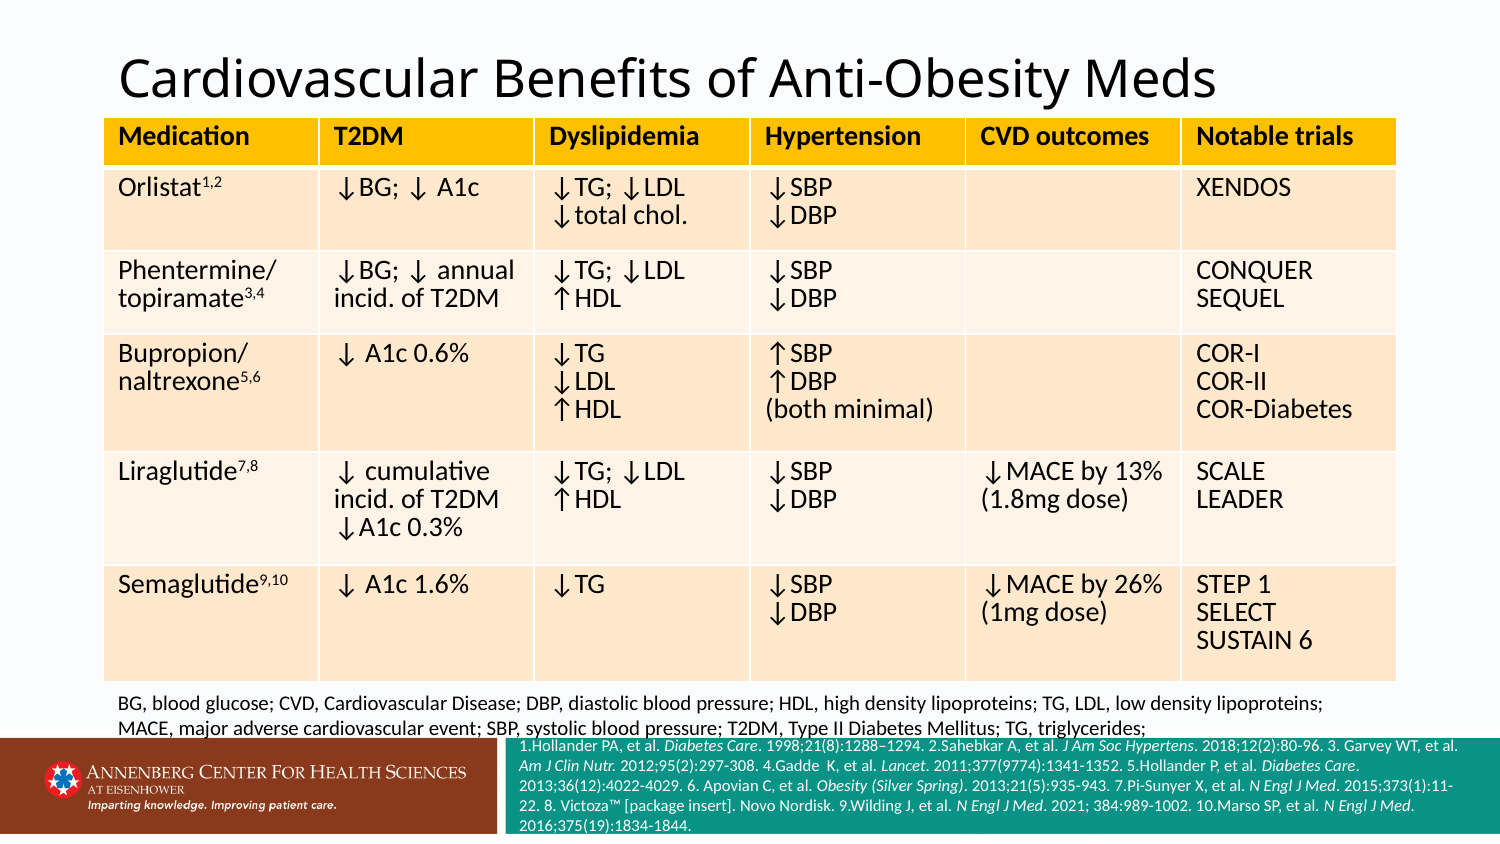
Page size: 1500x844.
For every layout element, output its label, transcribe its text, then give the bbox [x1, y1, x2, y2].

table_cell Orlistat1,2 [104, 170, 318, 250]
table_cell COR-I COR-II COR-Diabetes [1182, 335, 1396, 451]
table_cell ↓TG; ↓LDL ↑HDL [535, 252, 749, 333]
table_cell ↓ cumulative incid. of T2DM ↓A1c 0.3% [320, 453, 533, 564]
table_header Hypertension [751, 118, 965, 165]
table_header Medication [104, 118, 318, 165]
table_cell ↑SBP ↑DBP (both minimal) [751, 335, 965, 451]
table_cell ↓TG ↓LDL ↑HDL [535, 335, 749, 451]
table_cell Semaglutide9,10 [104, 566, 318, 681]
table_cell CONQUER SEQUEL [1182, 252, 1396, 333]
table_cell ↓TG; ↓LDL ↓total chol. [535, 170, 749, 250]
table_cell ↓SBP ↓DBP [751, 252, 965, 333]
table_cell ↓BG; ↓ A1c [320, 170, 533, 250]
table_cell ↓TG [535, 566, 749, 681]
table_header CVD outcomes [966, 118, 1180, 165]
table_cell Phentermine/ topiramate3,4 [104, 252, 318, 333]
table_cell [966, 252, 1180, 333]
table_cell ↓TG; ↓LDL ↑HDL [535, 453, 749, 564]
table_header T2DM [320, 118, 533, 165]
table_cell ↓MACE by 26% (1mg dose) [966, 566, 1180, 681]
table_cell SCALE LEADER [1182, 453, 1396, 564]
table_cell Bupropion/ naltrexone5,6 [104, 335, 318, 451]
table_cell ↓ A1c 0.6% [320, 335, 533, 451]
table_cell ↓SBP ↓DBP [751, 170, 965, 250]
table_header Dyslipidemia [535, 118, 749, 165]
picture [0, 0, 1500, 844]
table_cell ↓BG; ↓ annual incid. of T2DM [320, 252, 533, 333]
table_cell XENDOS [1182, 170, 1396, 250]
table_cell ↓MACE by 13% (1.8mg dose) [966, 453, 1180, 564]
table_cell ↓SBP ↓DBP [751, 566, 965, 681]
table_cell Liraglutide7,8 [104, 453, 318, 564]
title Cardiovascular Benefits of Anti-Obesity Meds [103, 44, 1397, 116]
table_cell ↓SBP ↓DBP [751, 453, 965, 564]
table_cell [966, 170, 1180, 250]
table_cell ↓ A1c 1.6% [320, 566, 533, 681]
table_header Notable trials [1182, 118, 1396, 165]
table_cell STEP 1 SELECT SUSTAIN 6 [1182, 566, 1396, 681]
table_cell [966, 335, 1180, 451]
text_box BG, blood glucose; CVD, Cardiovascular Disease; DBP, diastolic blood pressure; HDL, high density lipoproteins; TG, LDL, low density lipoproteins; MACE, major adverse cardiovascular event; SBP, systolic blood pressure; T2DM, Type II Diabetes Mellitus; TG, triglycerides; [103, 682, 1397, 748]
text_box 1.Hollander PA, et al. Diabetes Care. 1998;21(8):1288–1294. 2.Sahebkar A, et al. J Am Soc Hypertens. 2018;12(2):80-96. 3. Garvey WT, et al. Am J Clin Nutr. 2012;95(2):297-308. 4.Gadde K, et al. Lancet. 2011;377(9774):1341-1352. 5.Hollander P, et al. Diabetes Care. 2013;36(12):4022-4029. 6. Apovian C, et al. Obesity (Silver Spring). 2013;21(5):935-943. 7.Pi-Sunyer X, et al. N Engl J Med. 2015;373(1):11-22. 8. Victoza™ [package insert]. Novo Nordisk. 9.Wilding J, et al. N Engl J Med. 2021; 384:989-1002. 10.Marso SP, et al. N Engl J Med. 2016;375(19):1834-1844. [504, 727, 1489, 843]
